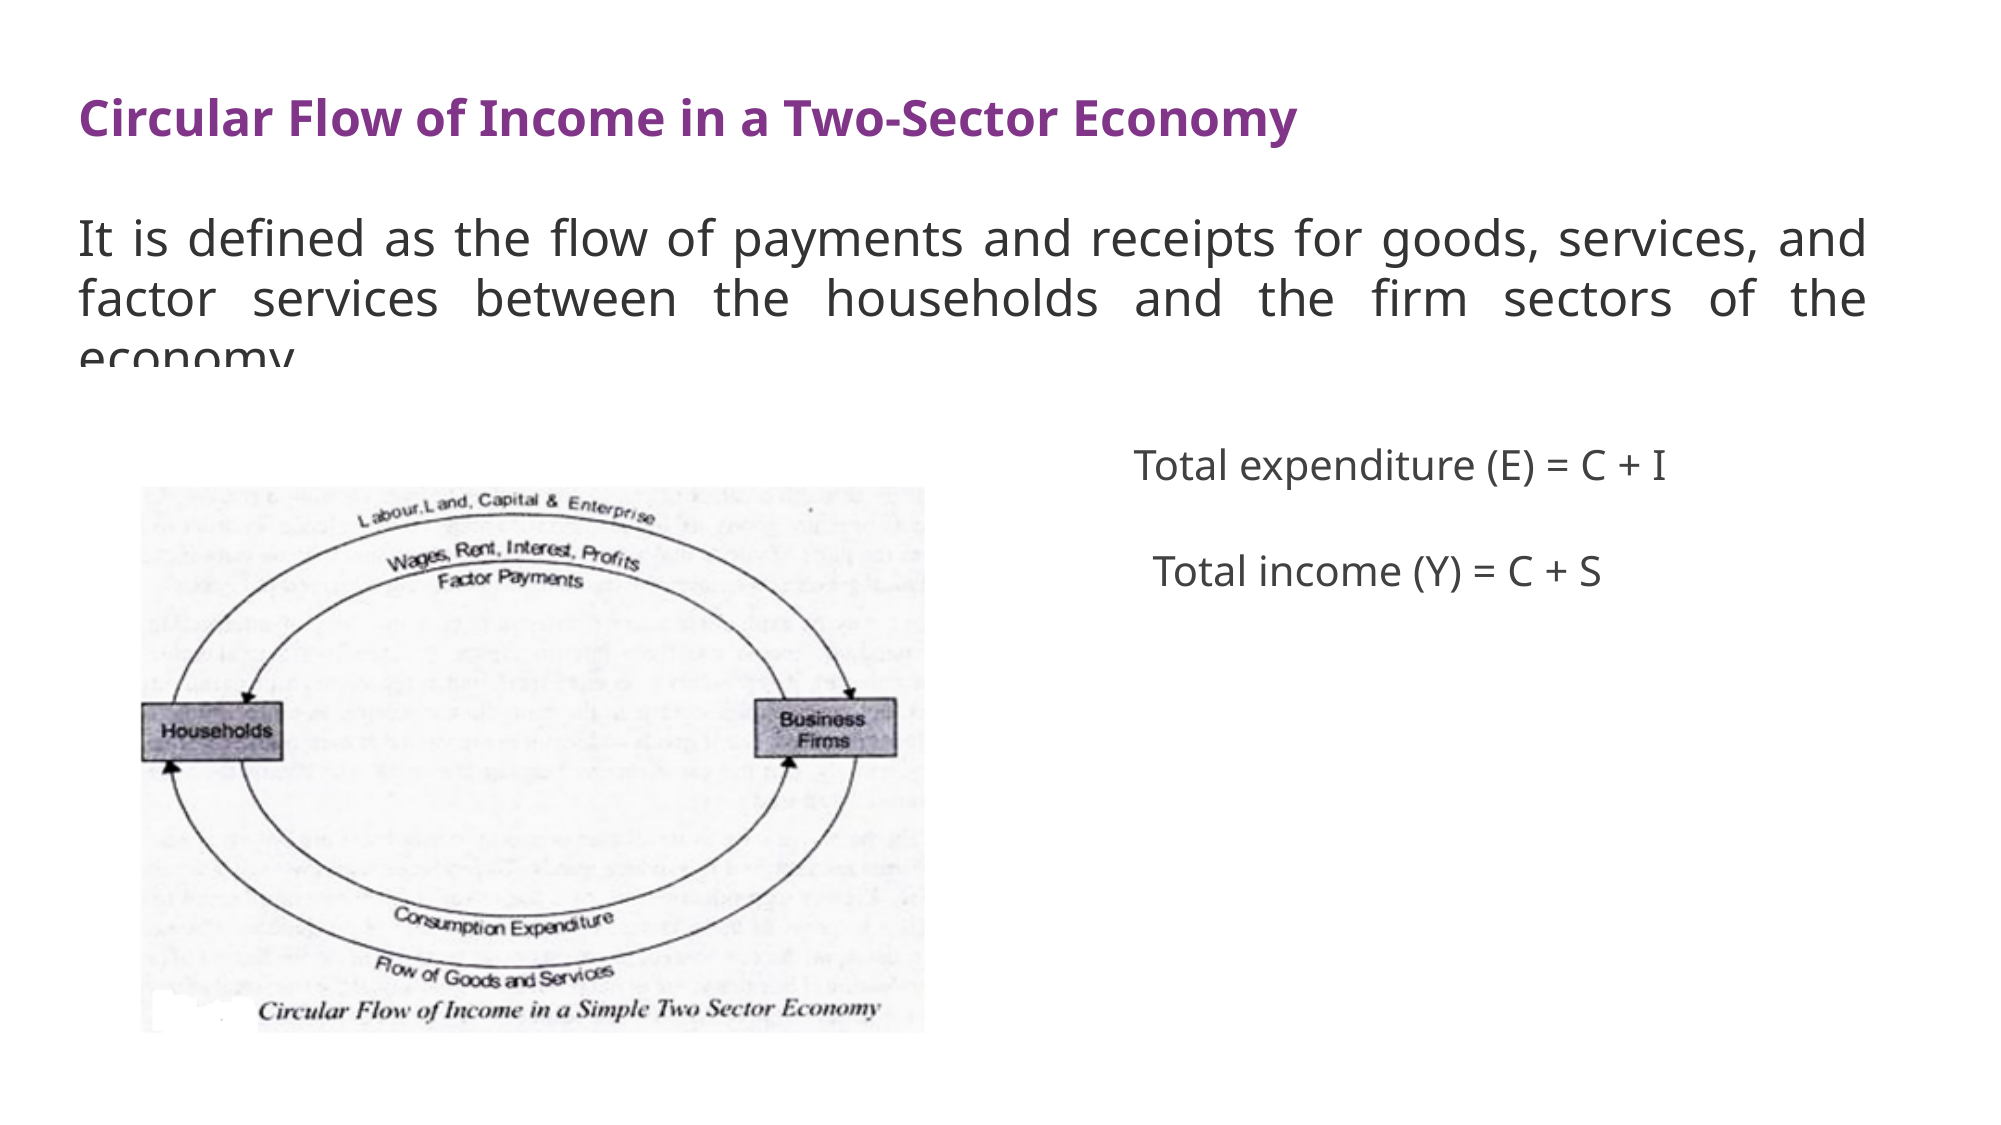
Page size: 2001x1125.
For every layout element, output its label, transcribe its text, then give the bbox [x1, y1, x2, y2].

text_box Circular Flow of Income in a Two-Sector Economy It is defined as the flow of payments and receipts for goods, services, and factor services between the households and the firm sectors of the economy. [63, 78, 1884, 394]
text_box Total income (Y) = C + S [1143, 537, 2000, 603]
picture [73, 367, 1138, 1101]
text_box Total expenditure (E) = C + I [1143, 431, 2000, 497]
